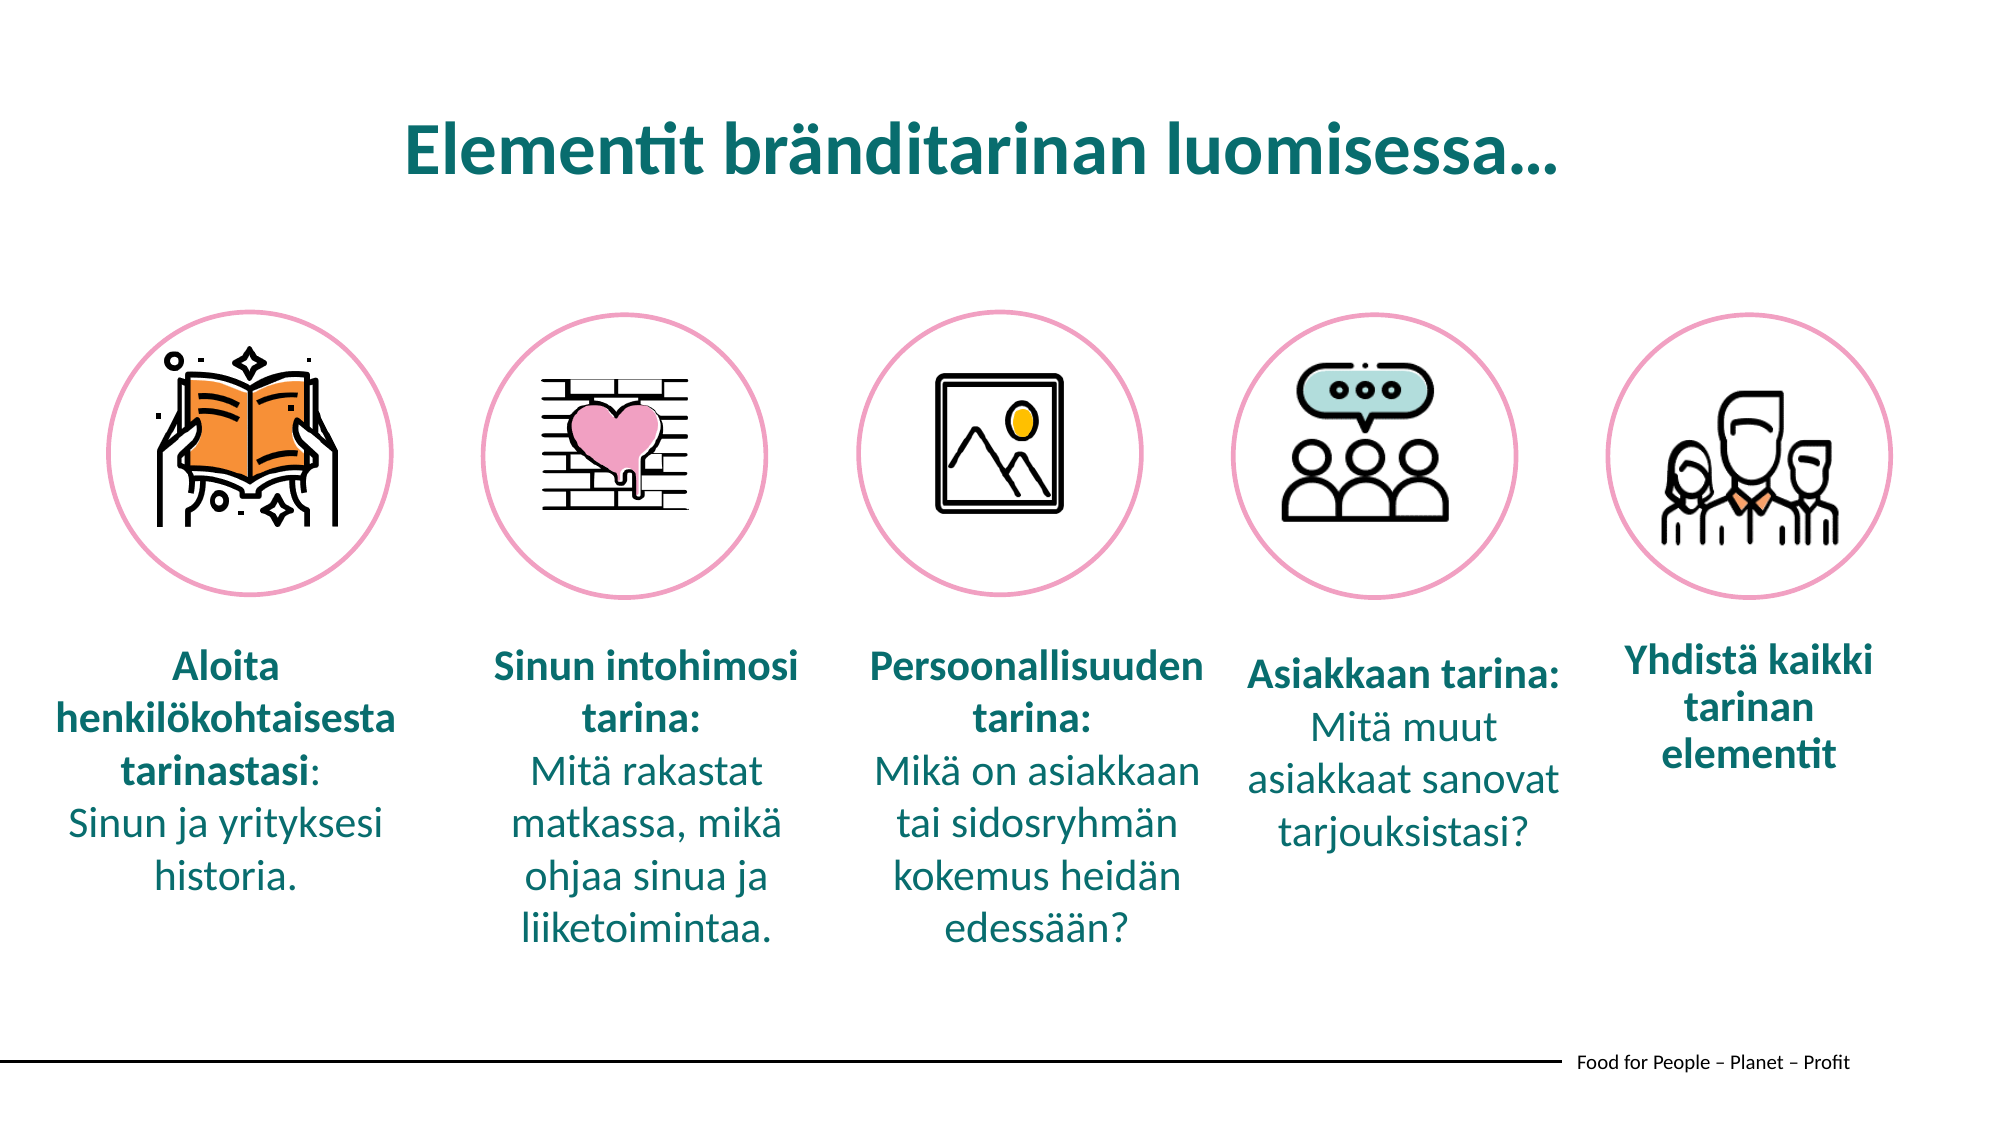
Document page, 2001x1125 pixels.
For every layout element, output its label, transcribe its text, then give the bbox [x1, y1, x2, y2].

picture [483, 314, 766, 598]
list Persoonallisuuden tarina: Mikä on asiakkaan tai sidosryhmän kokemus heidän edessään? [841, 629, 1234, 833]
picture [1233, 314, 1517, 598]
picture [858, 311, 1142, 595]
text_box Yhdistä kaikki tarinan elementit [1590, 629, 1908, 833]
text_box Elementit bränditarinan luomisessa… [73, 50, 1894, 250]
picture [1607, 314, 1891, 598]
picture [108, 311, 392, 595]
list Aloita henkilökohtaisesta tarinastasi: Sinun ja yrityksesi historia. [0, 629, 452, 912]
list Asiakkaan tarina: Mitä muut asiakkaat sanovat tarjouksistasi? [1230, 637, 1578, 841]
list Sinun intohimosi tarina: Mitä rakastat matkassa, mikä ohjaa sinua ja liiketoimintaa. [473, 629, 820, 912]
